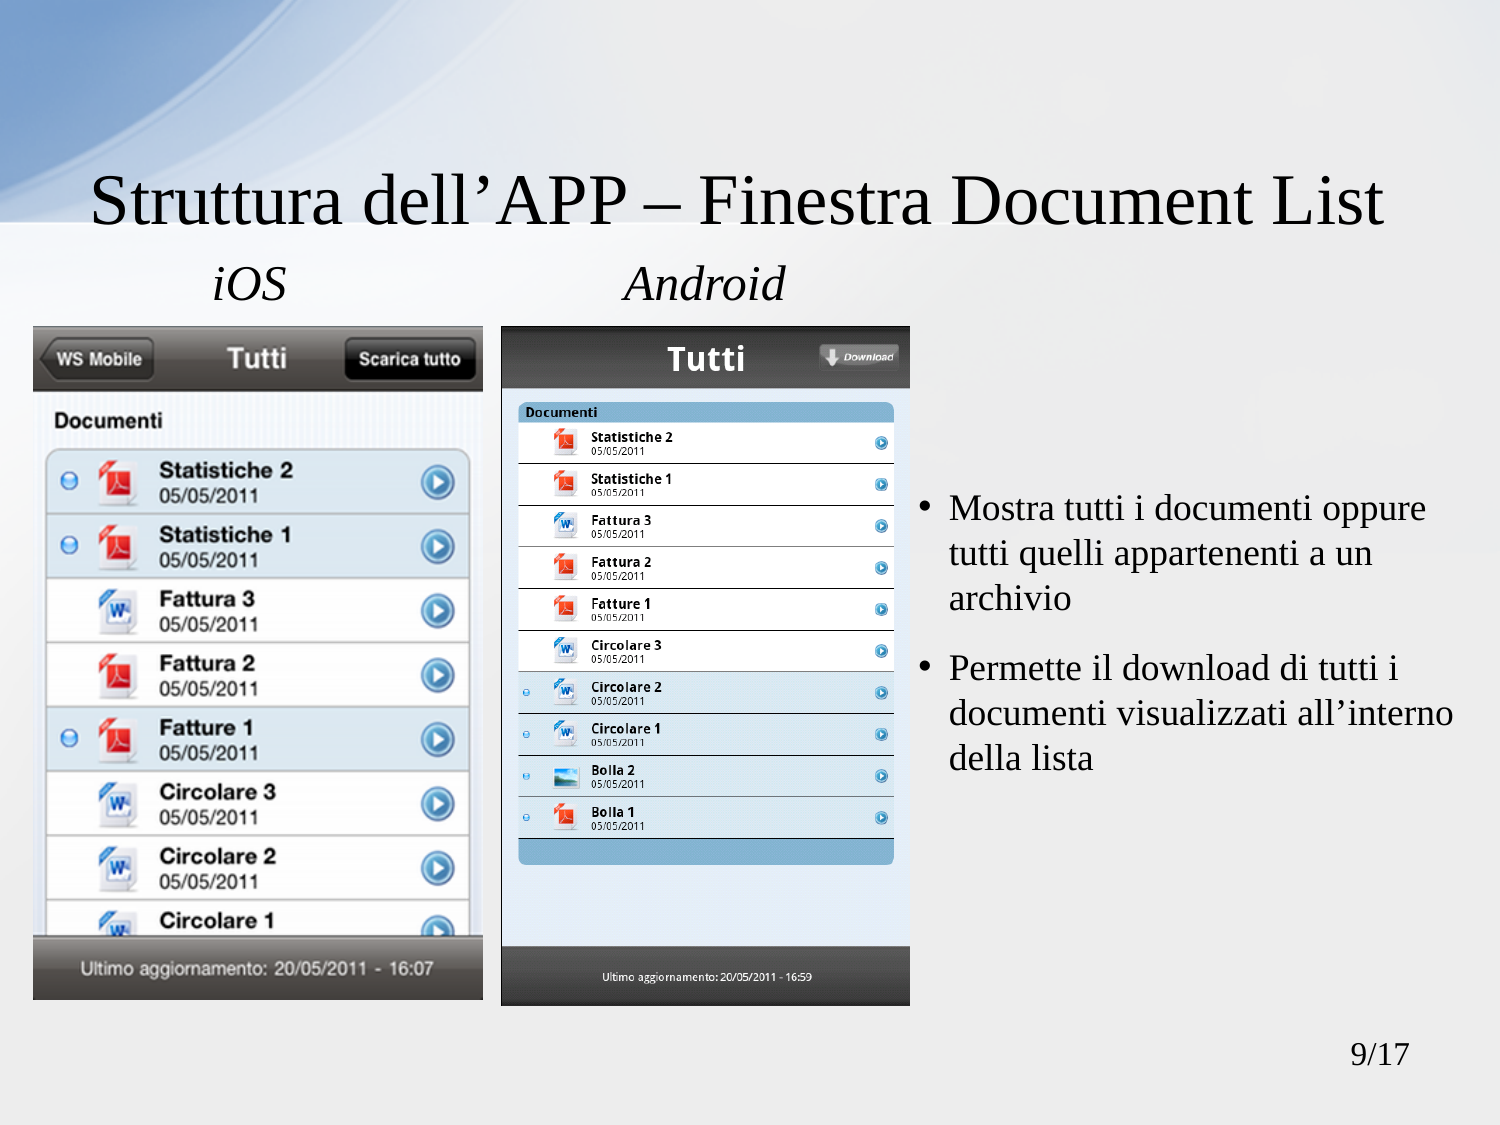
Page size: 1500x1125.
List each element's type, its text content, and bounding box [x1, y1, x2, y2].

slide_number 9/17 [1074, 1024, 1425, 1103]
text_box iOS [196, 243, 302, 319]
picture [0, 0, 1500, 1125]
text_box Mostra tutti i documenti oppure tutti quelli appartenenti a un archivio Permette il download di tutti i documenti visualizzati all’interno della lista [916, 475, 1471, 831]
text_box Android [609, 243, 801, 319]
title Struttura dell’APP – Finestra Document List [75, 58, 1425, 247]
